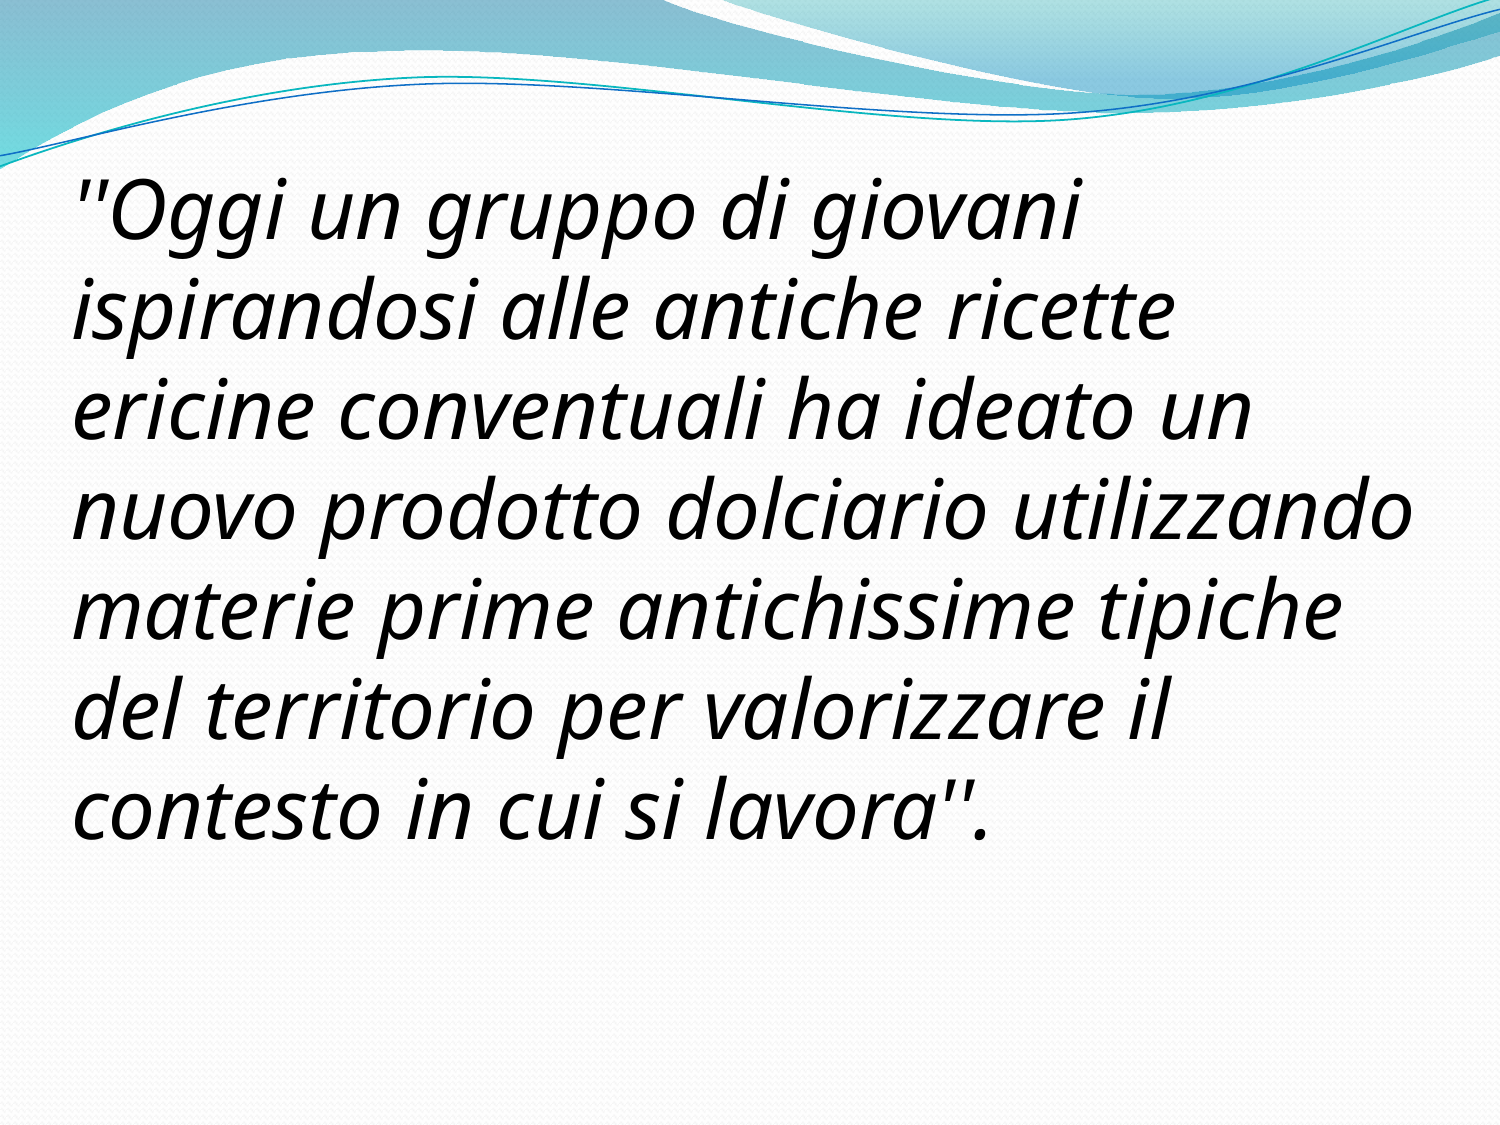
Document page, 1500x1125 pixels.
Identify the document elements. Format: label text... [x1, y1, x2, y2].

list ''Oggi un gruppo di giovani ispirandosi alle antiche ricette ericine conventuali ha ideato un nuovo prodotto dolciario utilizzando materie prime antichissime tipiche del territorio per valorizzare il contesto in cui si lavora''. [56, 149, 1458, 1029]
